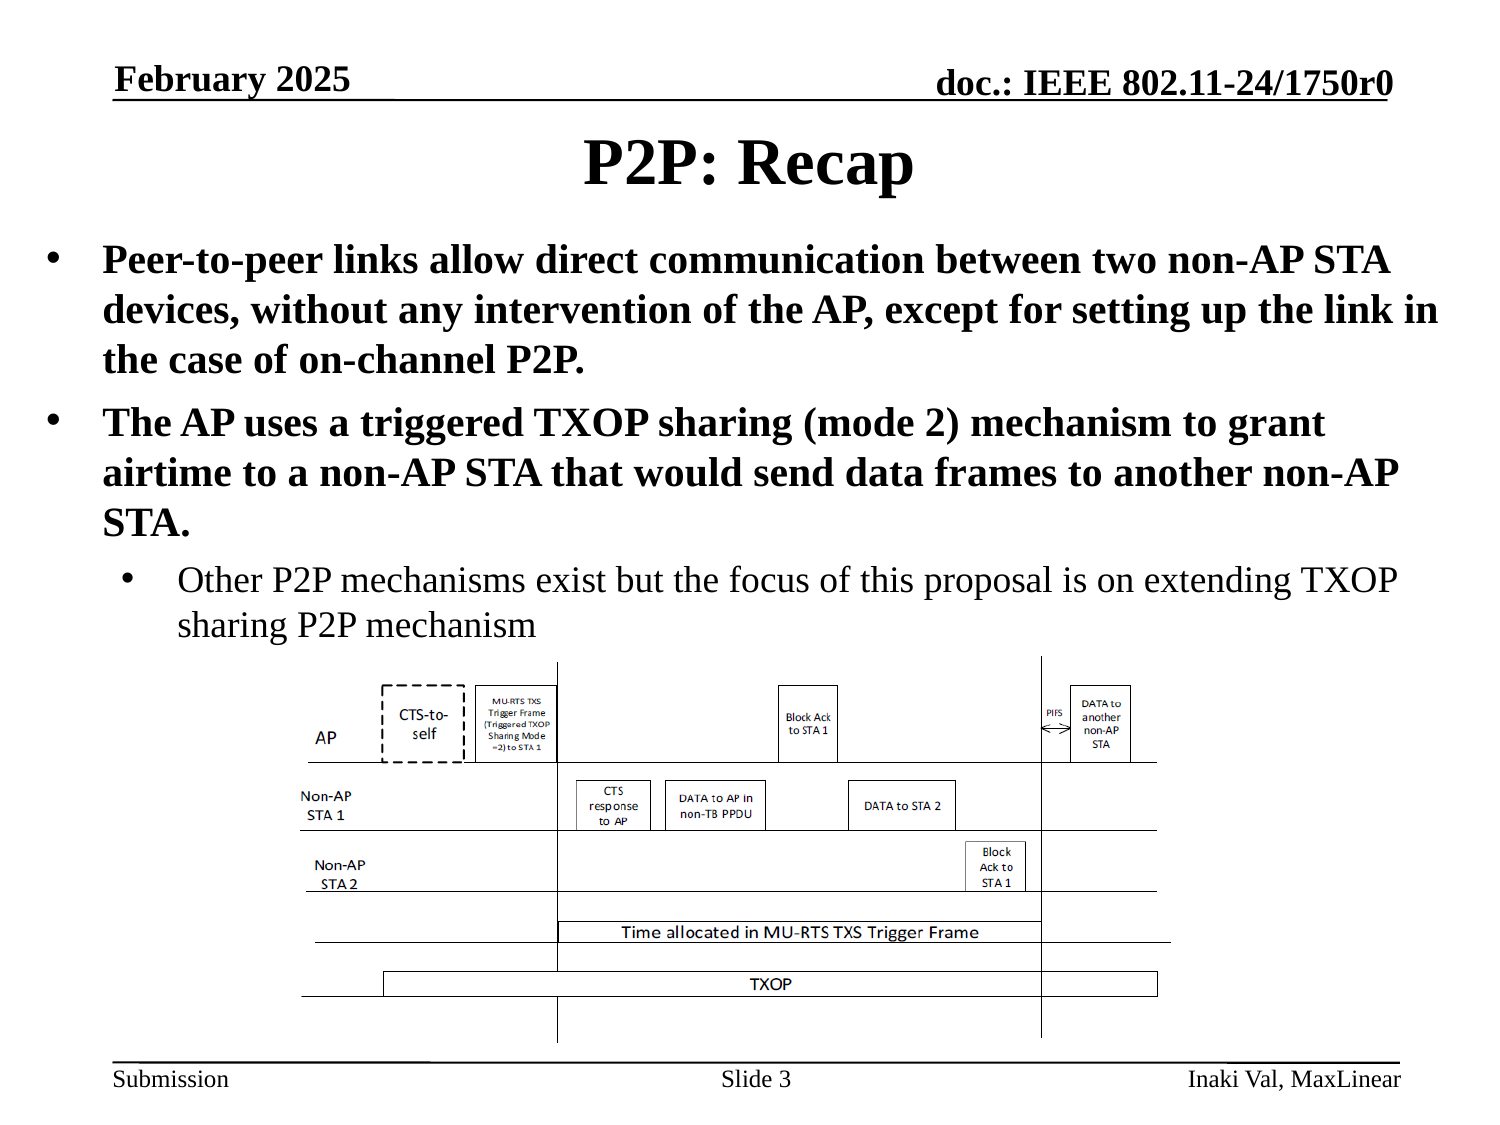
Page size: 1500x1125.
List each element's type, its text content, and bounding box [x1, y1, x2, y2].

slide_number Slide 3 [712, 1061, 800, 1123]
footer Inaki Val, MaxLinear [878, 1061, 1402, 1093]
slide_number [114, 54, 423, 100]
list Peer-to-peer links allow direct communication between two non-AP STA devices, without any intervention of the AP, except for setting up the link in the case of on-channel P2P. The AP uses a triggered TXOP sharing (mode 2) mechanism to grant airtime to a non-AP STA that would send data frames to another non-AP STA. Other P2P mechanisms exist but the focus of this proposal is on extending TXOP sharing P2P mechanism [30, 224, 1457, 658]
title P2P: Recap [112, 70, 1388, 224]
picture [256, 656, 1171, 1051]
